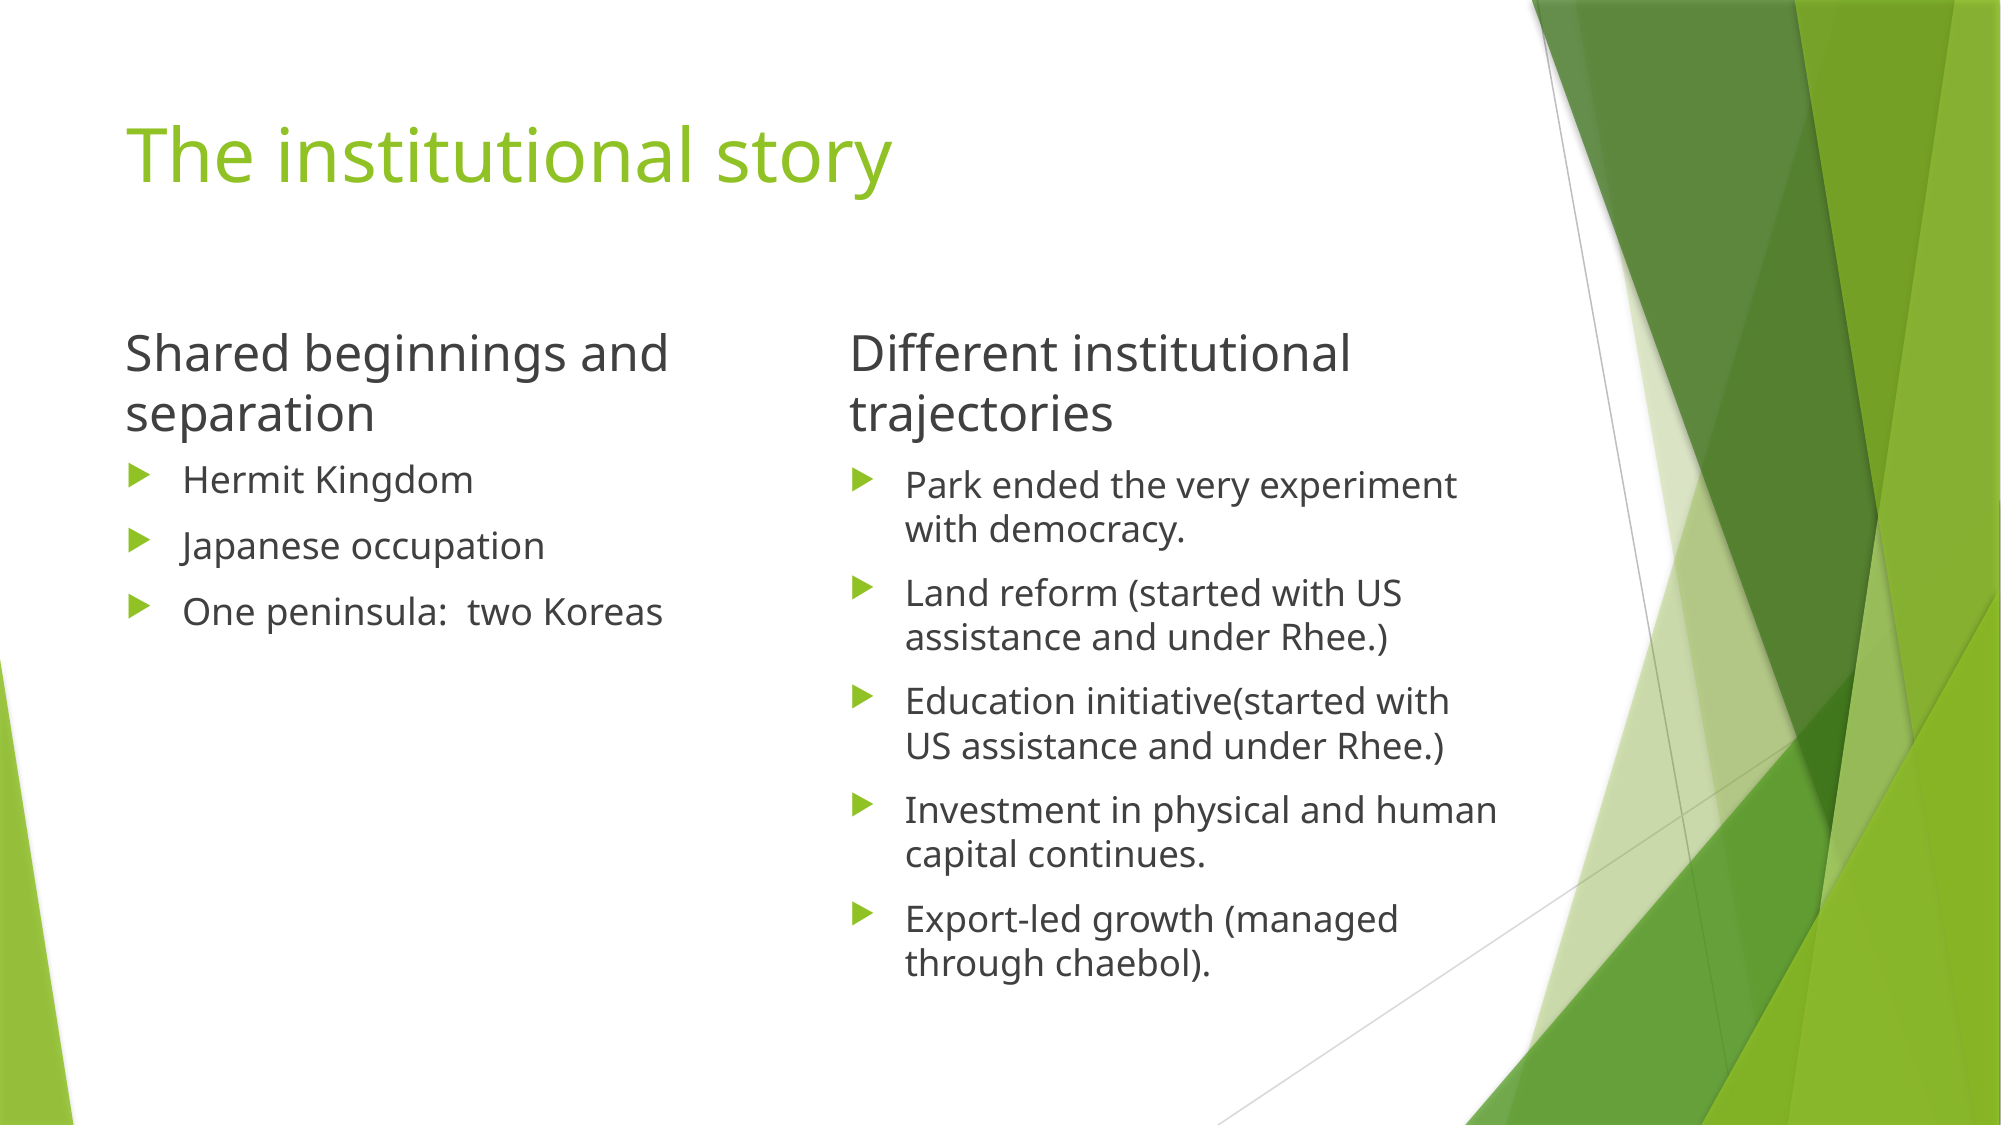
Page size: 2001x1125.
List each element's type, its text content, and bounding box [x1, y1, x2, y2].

list Hermit Kingdom Japanese occupation One peninsula: two Koreas [110, 448, 798, 991]
list Shared beginnings and separation [110, 354, 798, 448]
title The institutional story [111, 99, 1522, 317]
list Different institutional trajectories [834, 354, 1522, 449]
list Park ended the very experiment with democracy. Land reform (started with US assistance and under Rhee.) Education initiative(started with US assistance and under Rhee.) Investment in physical and human capital continues. Export-led growth (managed through chaebol). [834, 453, 1522, 996]
